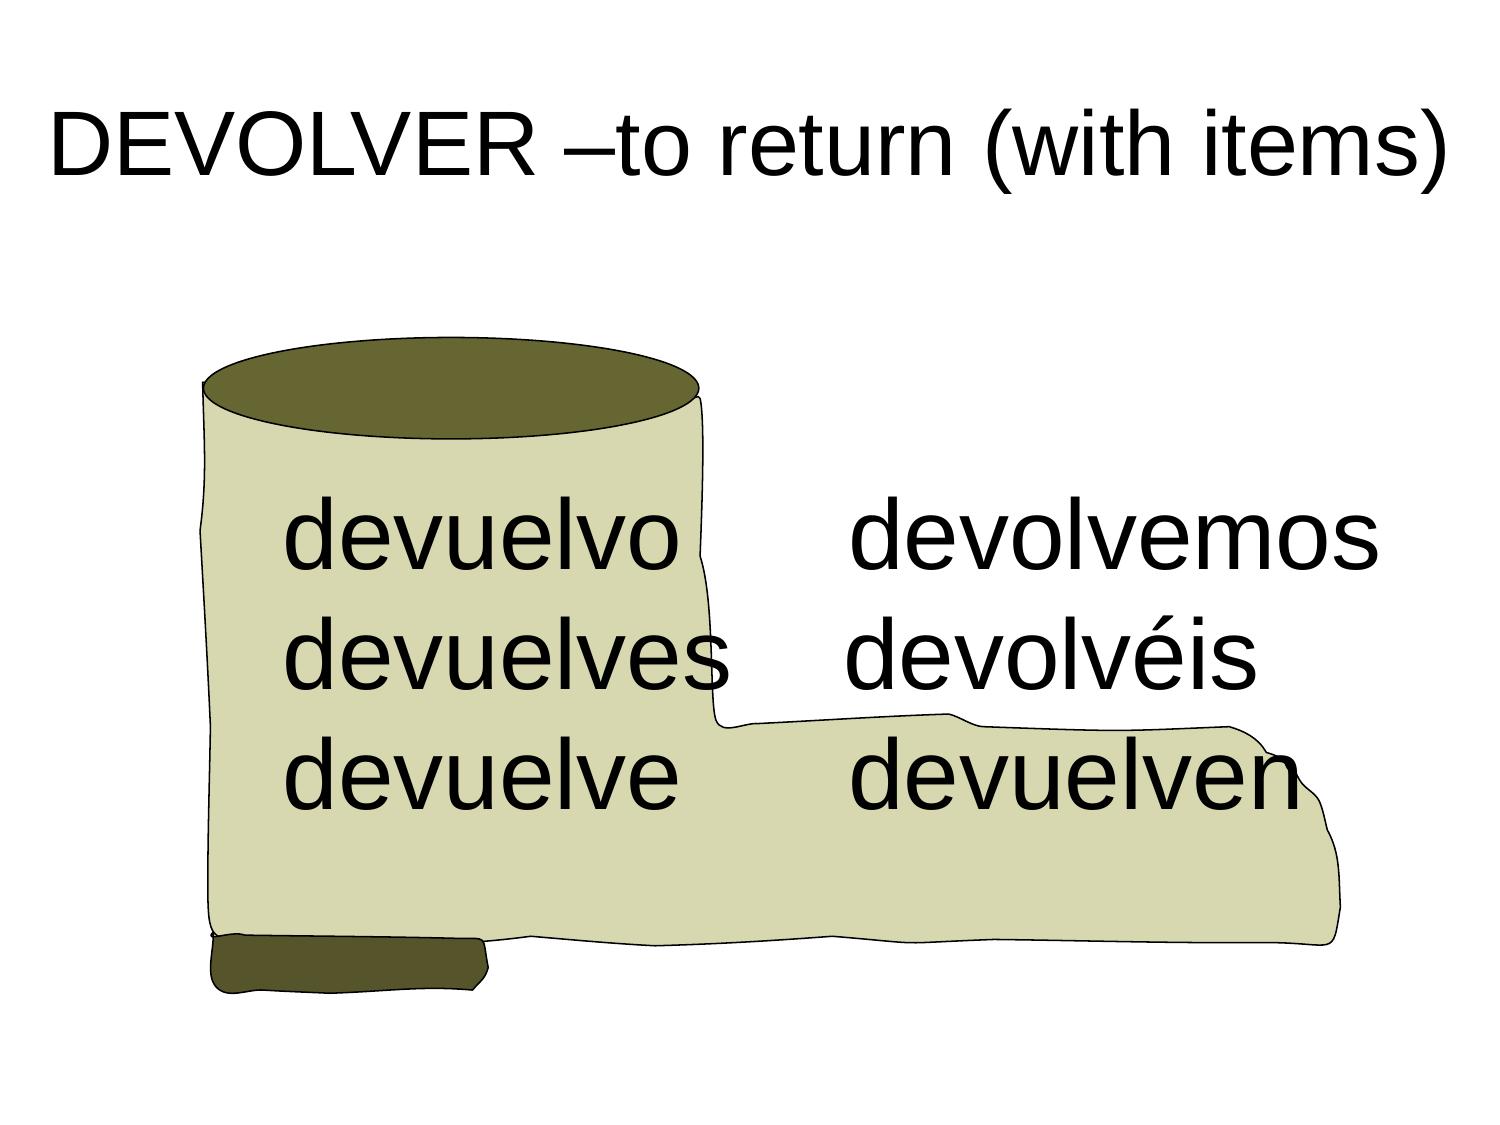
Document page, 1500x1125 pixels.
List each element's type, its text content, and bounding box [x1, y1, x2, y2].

text_box devuelvo devolvemos devuelves devolvéis devuelve devuelven [1344, 462, 1438, 838]
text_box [199, 337, 1341, 1001]
title DEVOLVER –to return (with items) [0, 44, 1500, 233]
